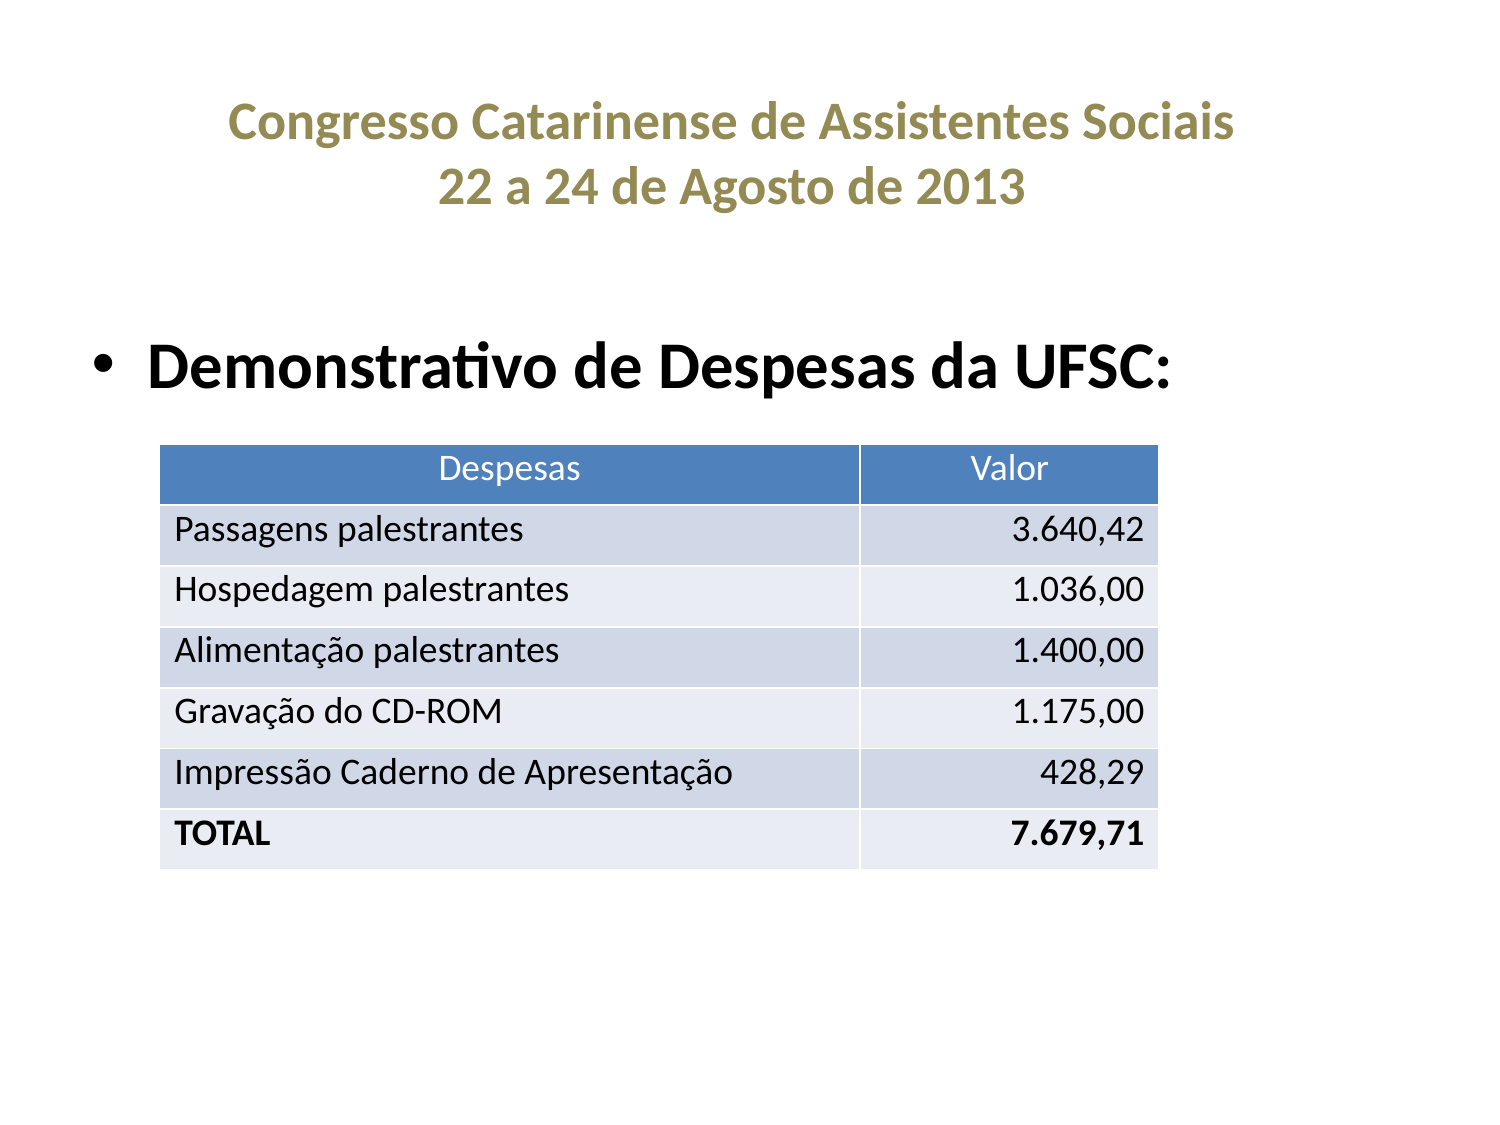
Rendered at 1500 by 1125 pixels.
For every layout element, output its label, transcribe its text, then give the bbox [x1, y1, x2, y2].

list Demonstrativo de Despesas da UFSC: [76, 314, 1427, 1057]
table_cell Gravação do CD-ROM [160, 689, 859, 748]
table_header Despesas [160, 445, 859, 504]
table_header Valor [861, 445, 1158, 504]
table_cell TOTAL [160, 810, 859, 869]
table_cell 3.640,42 [861, 506, 1158, 565]
table_cell Alimentação palestrantes [160, 628, 859, 687]
table_cell 1.036,00 [861, 567, 1158, 626]
table_cell Passagens palestrantes [160, 506, 859, 565]
table_cell 1.175,00 [861, 689, 1158, 748]
table_cell 1.400,00 [861, 628, 1158, 687]
text_box Congresso Catarinense de Assistentes Sociais 22 a 24 de Agosto de 2013 [76, 78, 1388, 223]
table_cell Hospedagem palestrantes [160, 567, 859, 626]
table_cell Impressão Caderno de Apresentação [160, 749, 859, 808]
table_cell 7.679,71 [861, 810, 1158, 869]
table_cell 428,29 [861, 749, 1158, 808]
